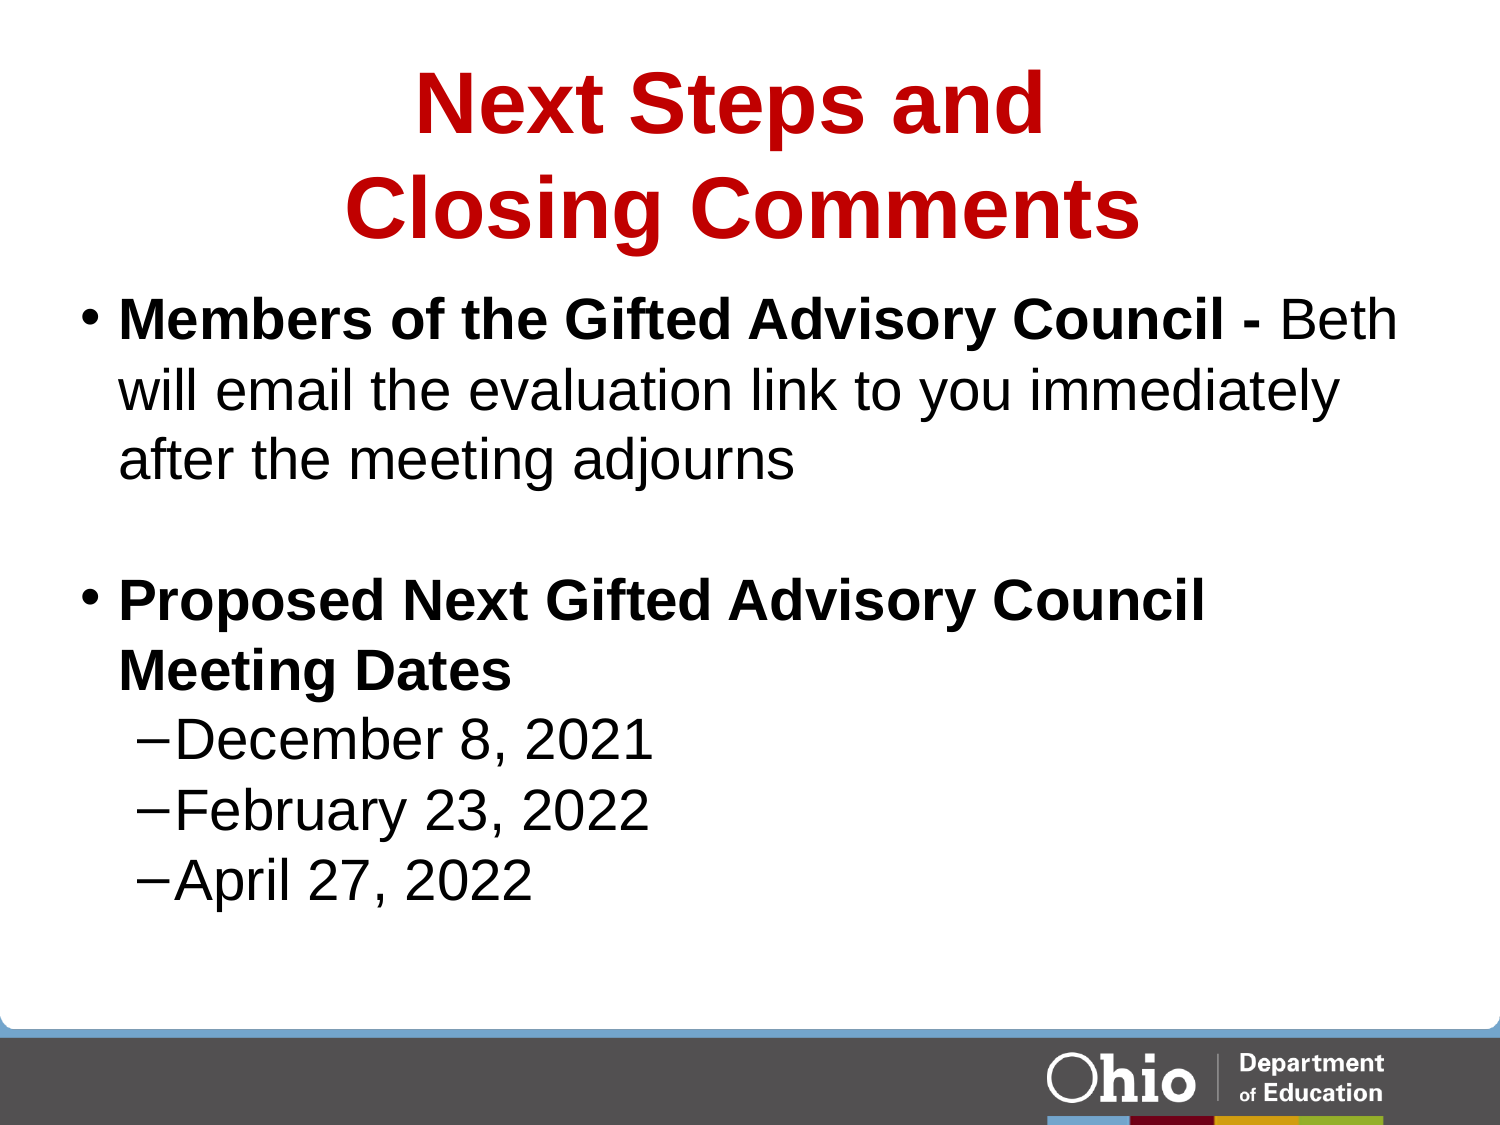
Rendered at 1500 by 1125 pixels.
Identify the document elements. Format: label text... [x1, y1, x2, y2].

picture [0, 992, 1500, 1125]
list Members of the Gifted Advisory Council - Beth will email the evaluation link to you immediately after the meeting adjourns Proposed Next Gifted Advisory Council Meeting Dates December 8, 2021 February 23, 2022 April 27, 2022 [80, 281, 1431, 997]
title Next Steps and Closing Comments [14, 45, 1473, 258]
